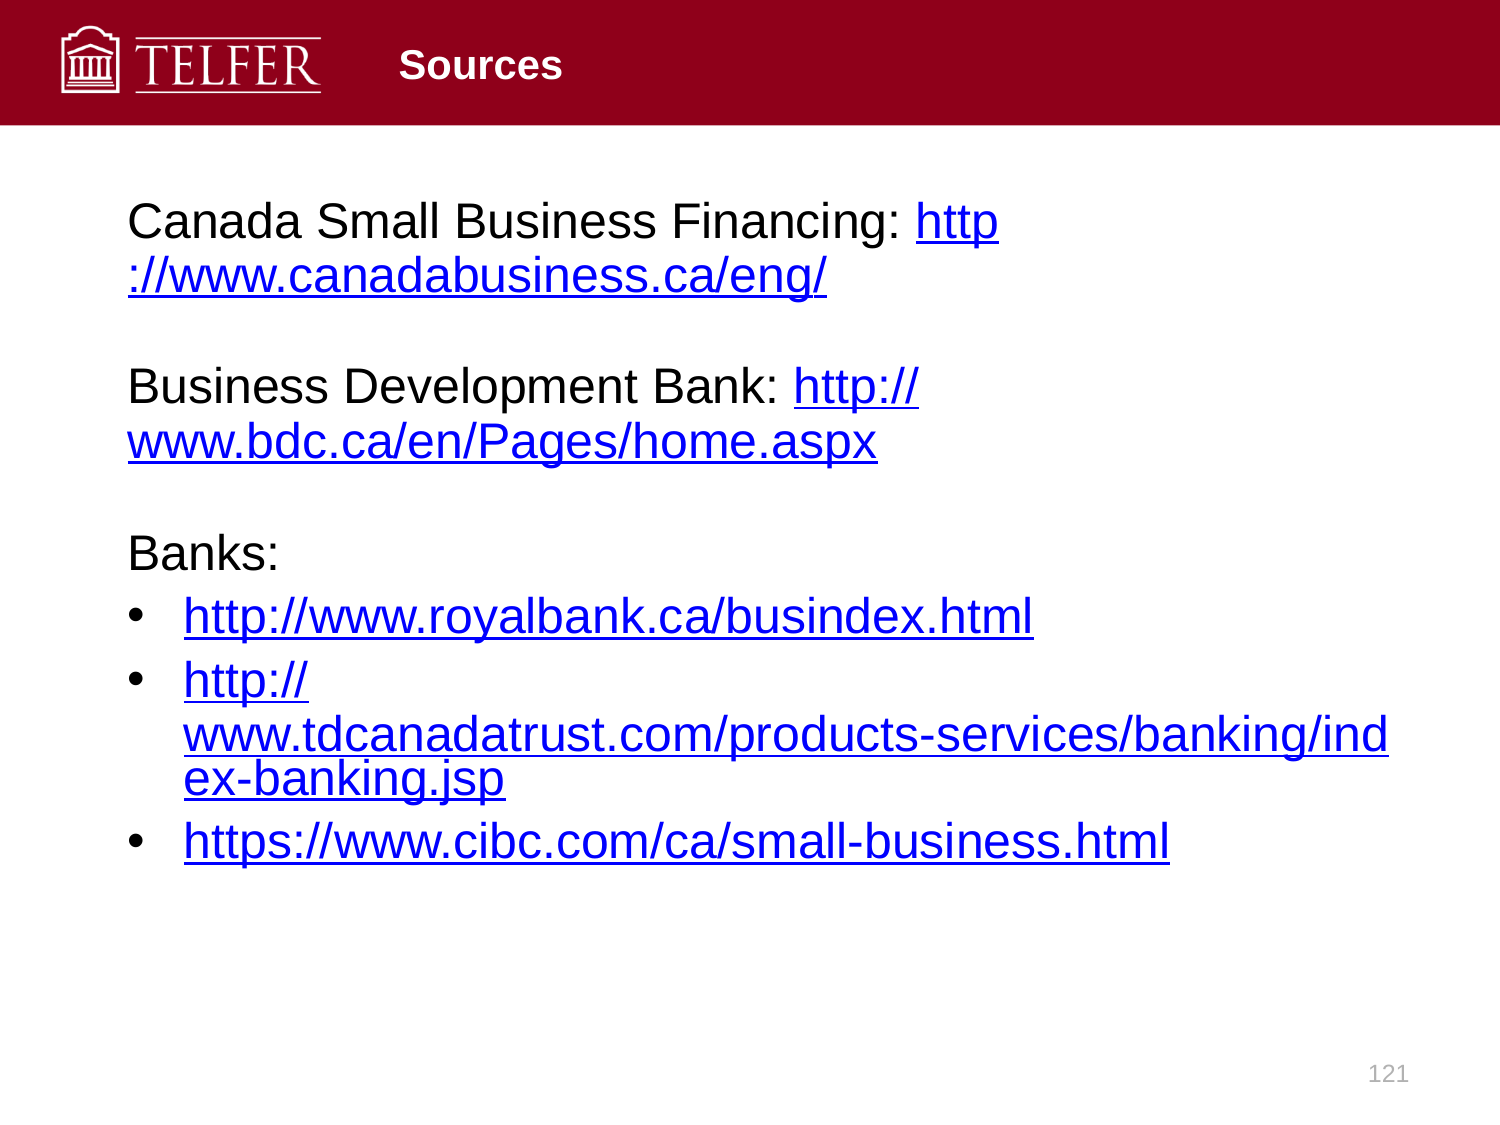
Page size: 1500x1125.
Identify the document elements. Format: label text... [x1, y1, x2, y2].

slide_number 121 [1074, 1042, 1425, 1103]
list Canada Small Business Financing: http://www.canadabusiness.ca/eng/ Business Development Bank: http://www.bdc.ca/en/Pages/home.aspx Banks: http://www.royalbank.ca/busindex.html http://www.tdcanadatrust.com/products-services/banking/index-banking.jsp https://www.cibc.com/ca/small-business.html [112, 187, 1425, 925]
title Sources [383, 0, 1500, 126]
picture [41, 9, 337, 108]
